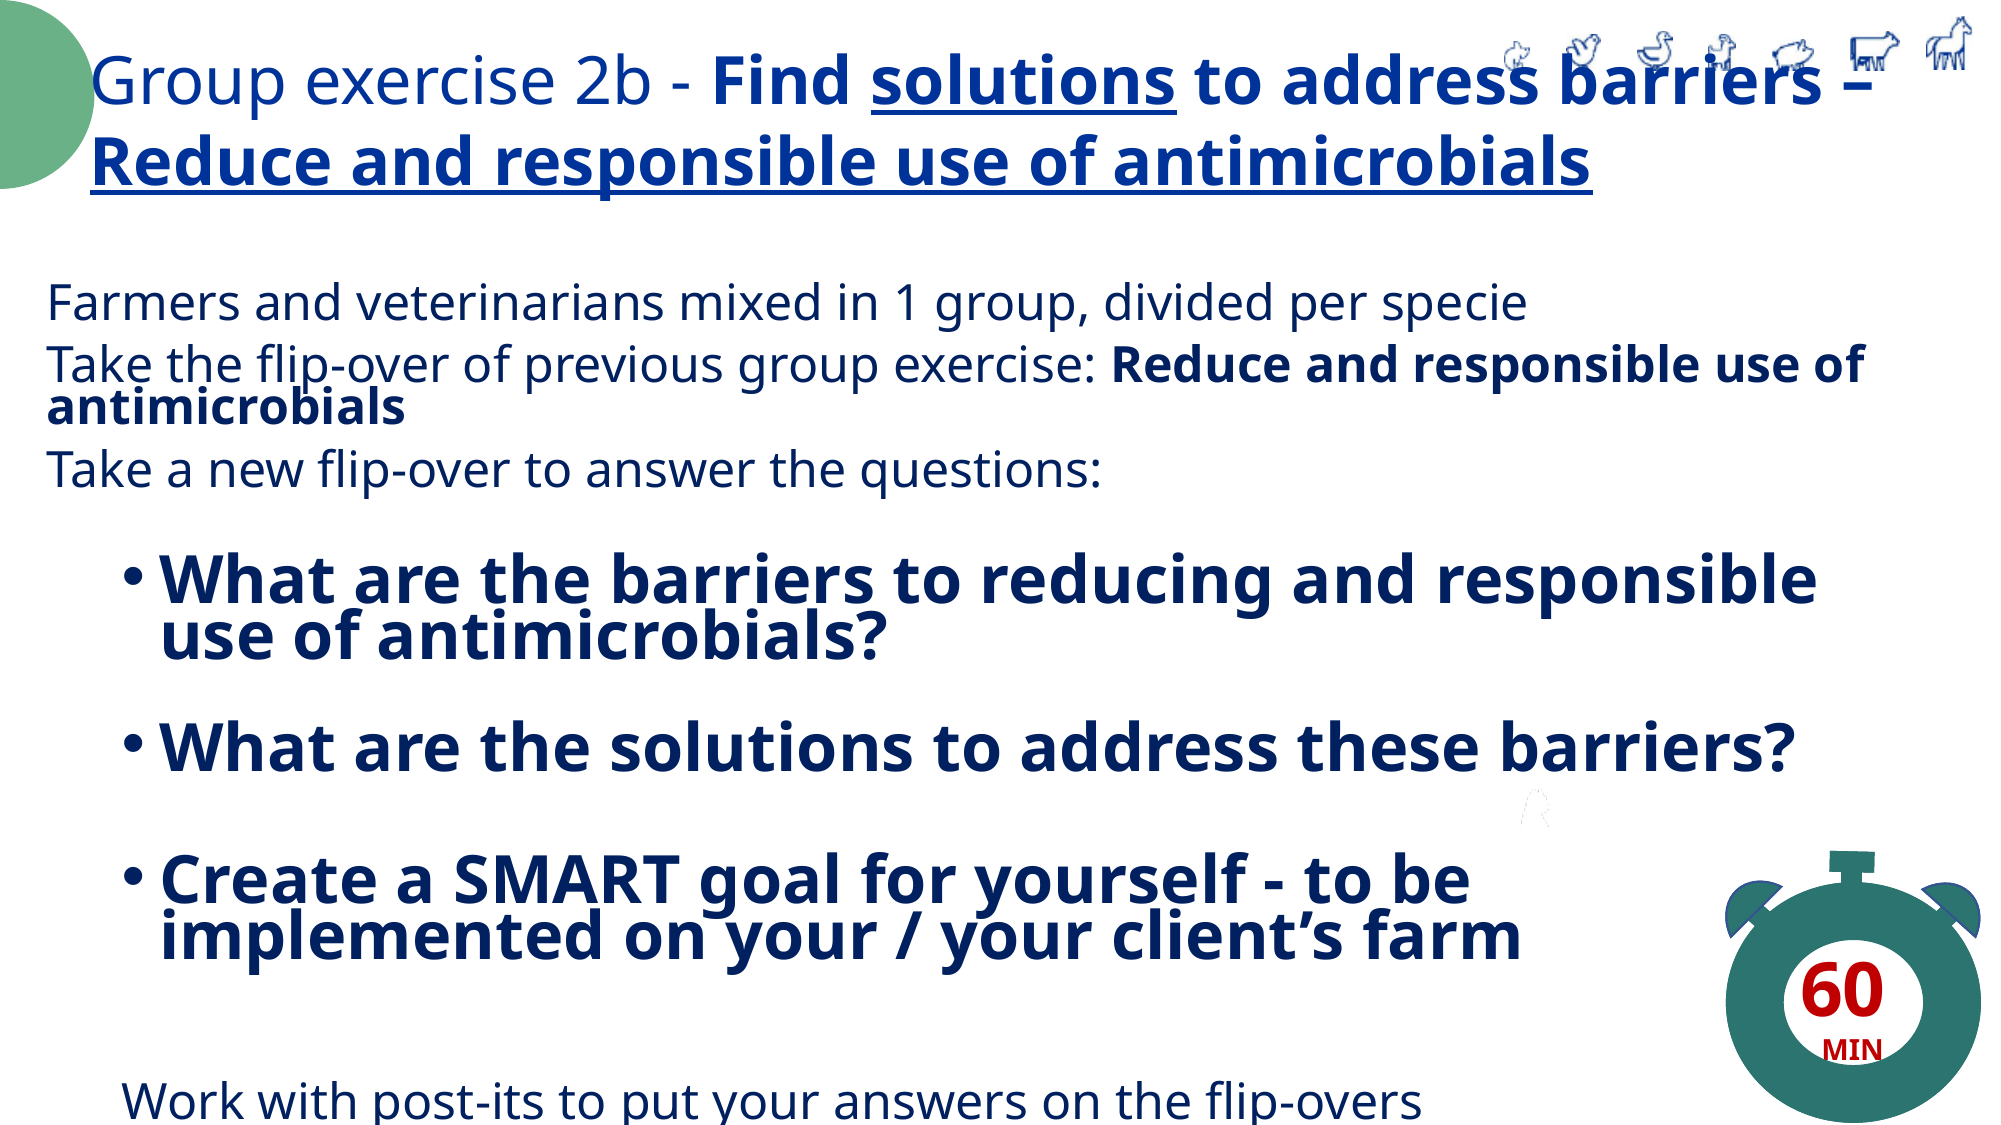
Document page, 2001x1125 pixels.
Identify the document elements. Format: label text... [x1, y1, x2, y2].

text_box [1731, 856, 1975, 1094]
picture [1926, 16, 1973, 30]
text_box Group exercise 2b - Find solutions to address barriers –Reduce and responsible use of antimicrobials [75, 30, 2000, 458]
text_box Farmers and veterinarians mixed in 1 group, divided per specie Take the flip-over of previous group exercise: Reduce and responsible use of antimicrobials Take a new flip-over to answer the questions: What are the barriers to reducing and responsible use of antimicrobials? What are the solutions to address these barriers? Create a SMART goal for yourself - to be implemented on your / your client’s farm Work with post-its to put your answers on the flip-overs [31, 279, 1936, 1009]
